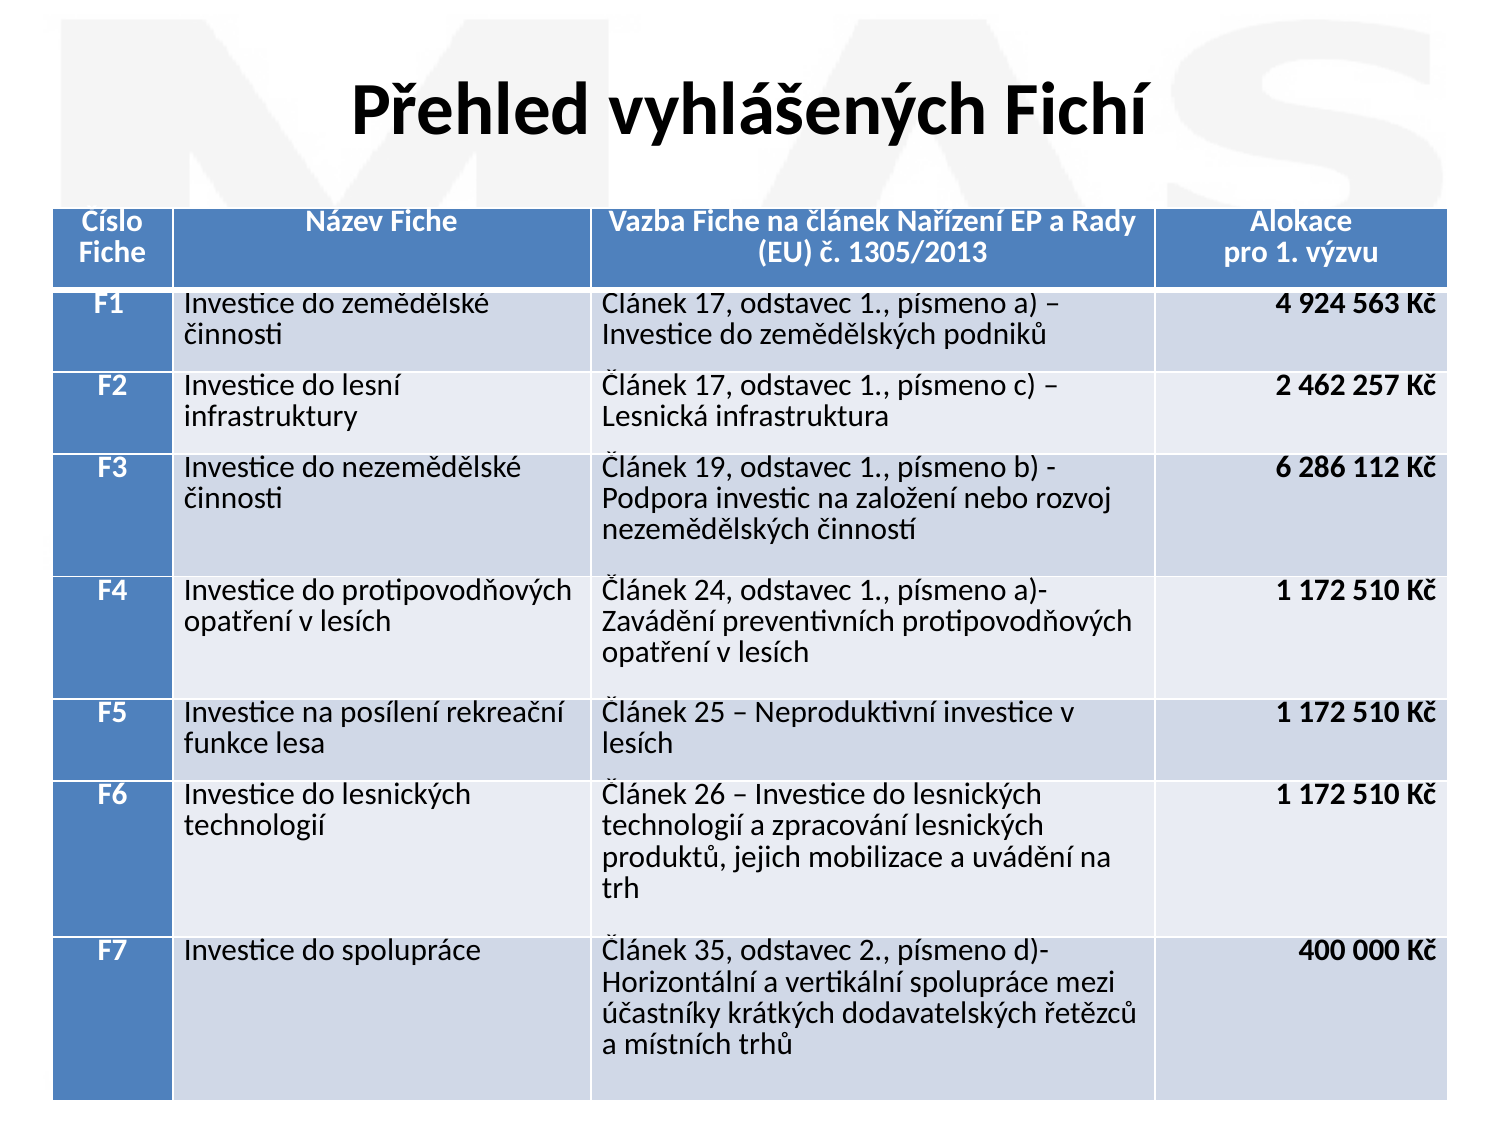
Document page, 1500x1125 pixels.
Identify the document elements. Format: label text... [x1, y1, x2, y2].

table_cell Investice do lesnických technologií [174, 782, 590, 936]
table_cell Článek 17, odstavec 1., písmeno c) – Lesnická infrastruktura [592, 373, 1154, 453]
table_cell F1 [53, 293, 172, 371]
table_cell Článek 26 – Investice do lesnických technologií a zpracování lesnických produktů, jejich mobilizace a uvádění na trh [592, 782, 1154, 936]
table_cell F7 [53, 938, 172, 1100]
table_cell 1 172 510 Kč [1156, 700, 1447, 780]
table_cell Investice do lesní infrastruktury [174, 373, 590, 453]
table_cell 4 924 563 Kč [1156, 293, 1447, 371]
table_cell F4 [53, 577, 172, 698]
table_cell 1 172 510 Kč [1156, 577, 1447, 698]
table_header Číslo Fiche [53, 209, 172, 287]
table_cell Investice do nezemědělské činnosti [174, 455, 590, 576]
table_cell F5 [53, 700, 172, 780]
table_cell Článek 35, odstavec 2., písmeno d)- Horizontální a vertikální spolupráce mezi účastníky krátkých dodavatelských řetězců a místních trhů [592, 938, 1154, 1100]
table_cell Článek 19, odstavec 1., písmeno b) - Podpora investic na založení nebo rozvoj nezemědělských činností [592, 455, 1154, 576]
table_cell Článek 24, odstavec 1., písmeno a)- Zavádění preventivních protipovodňových opatření v lesích [592, 577, 1154, 698]
table_cell 400 000 Kč [1156, 938, 1447, 1100]
table_header Vazba Fiche na článek Nařízení EP a Rady (EU) č. 1305/2013 [592, 209, 1154, 287]
table_header Alokace pro 1. výzvu [1156, 209, 1447, 287]
table_header Název Fiche [174, 209, 590, 287]
table_cell Investice na posílení rekreační funkce lesa [174, 700, 590, 780]
table_cell F6 [53, 782, 172, 936]
table_cell F3 [53, 455, 172, 576]
table_cell Investice do spolupráce [174, 938, 590, 1100]
table_cell Investice do zemědělské činnosti [174, 293, 590, 371]
table_cell 1 172 510 Kč [1156, 782, 1447, 936]
table_cell Článek 25 – Neproduktivní investice v lesích [592, 700, 1154, 780]
table_cell F2 [53, 373, 172, 453]
table_cell 2 462 257 Kč [1156, 373, 1447, 453]
table_cell Článek 17, odstavec 1., písmeno a) – Investice do zemědělských podniků [592, 293, 1154, 371]
table_cell 6 286 112 Kč [1156, 455, 1447, 576]
table_cell Investice do protipovodňových opatření v lesích [174, 577, 590, 698]
title Přehled vyhlášených Fichí [75, 23, 1425, 185]
